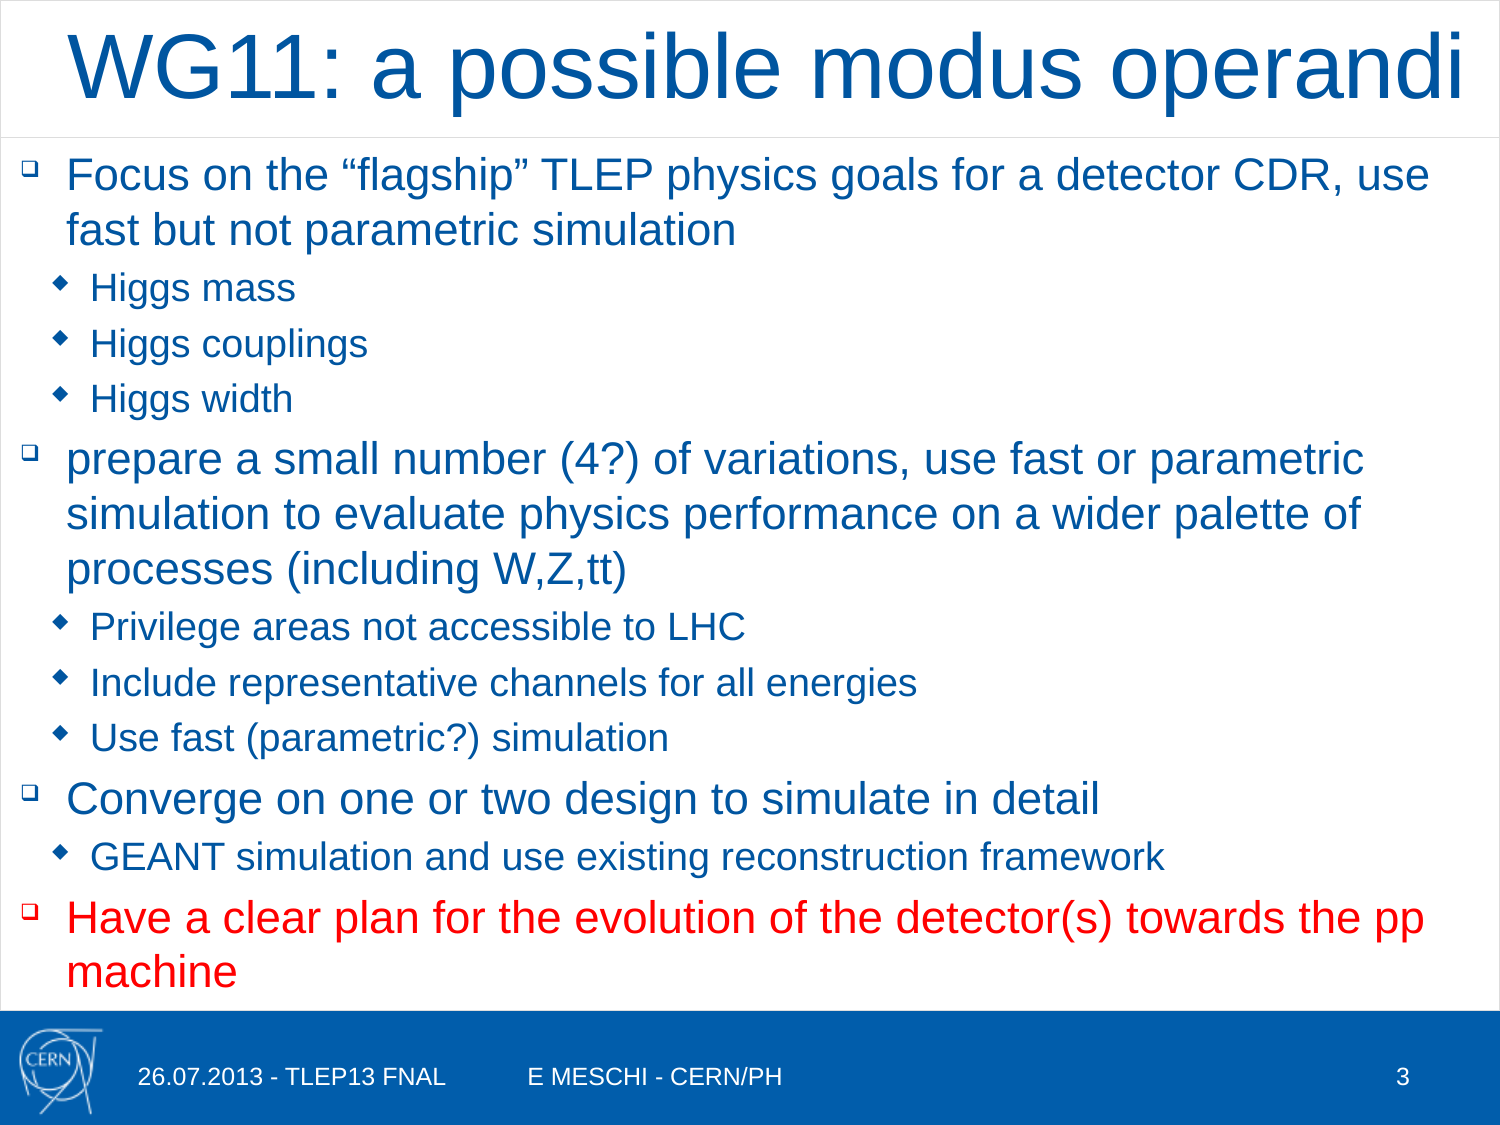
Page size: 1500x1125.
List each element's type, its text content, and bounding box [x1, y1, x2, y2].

footer E MESCHI - CERN/PH [512, 1052, 988, 1113]
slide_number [122, 1052, 500, 1113]
slide_number 3 [1074, 1052, 1425, 1113]
title WG11: a possible modus operandi [0, 0, 1500, 137]
list Focus on the “flagship” TLEP physics goals for a detector CDR, use fast but not parametric simulation Higgs mass Higgs couplings Higgs width prepare a small number (4?) of variations, use fast or parametric simulation to evaluate physics performance on a wider palette of processes (including W,Z,tt) Privilege areas not accessible to LHC Include representative channels for all energies Use fast (parametric?) simulation Converge on one or two design to simulate in detail GEANT simulation and use existing reconstruction framework Have a clear plan for the evolution of the detector(s) towards the pp machine [0, 137, 1500, 1011]
